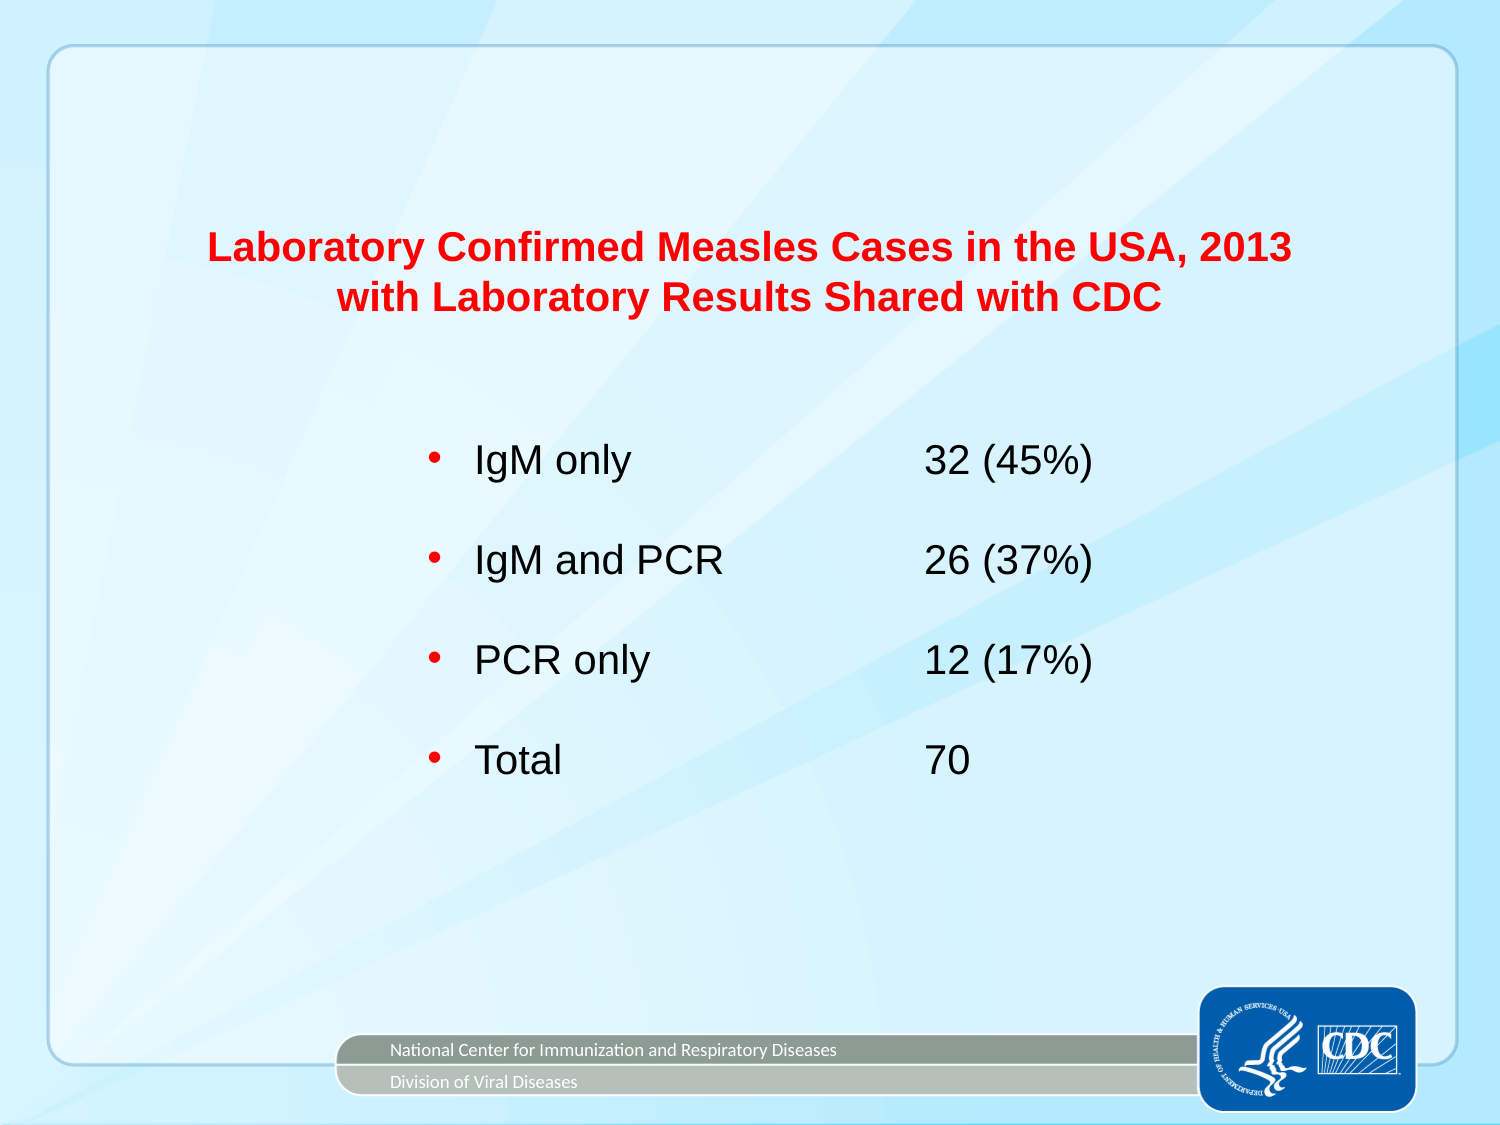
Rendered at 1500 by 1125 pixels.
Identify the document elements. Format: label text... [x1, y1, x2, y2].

list Division of Viral Diseases [375, 1061, 1213, 1100]
text_box Laboratory Confirmed Measles Cases in the USA, 2013 with Laboratory Results Shared with CDC [187, 212, 1313, 328]
list National Center for Immunization and Respiratory Diseases [375, 1030, 1213, 1061]
picture [0, 0, 1500, 1125]
text_box IgM only 32 (45%) IgM and PCR 26 (37%) PCR only 12 (17%) Total 70 [262, 425, 1125, 790]
